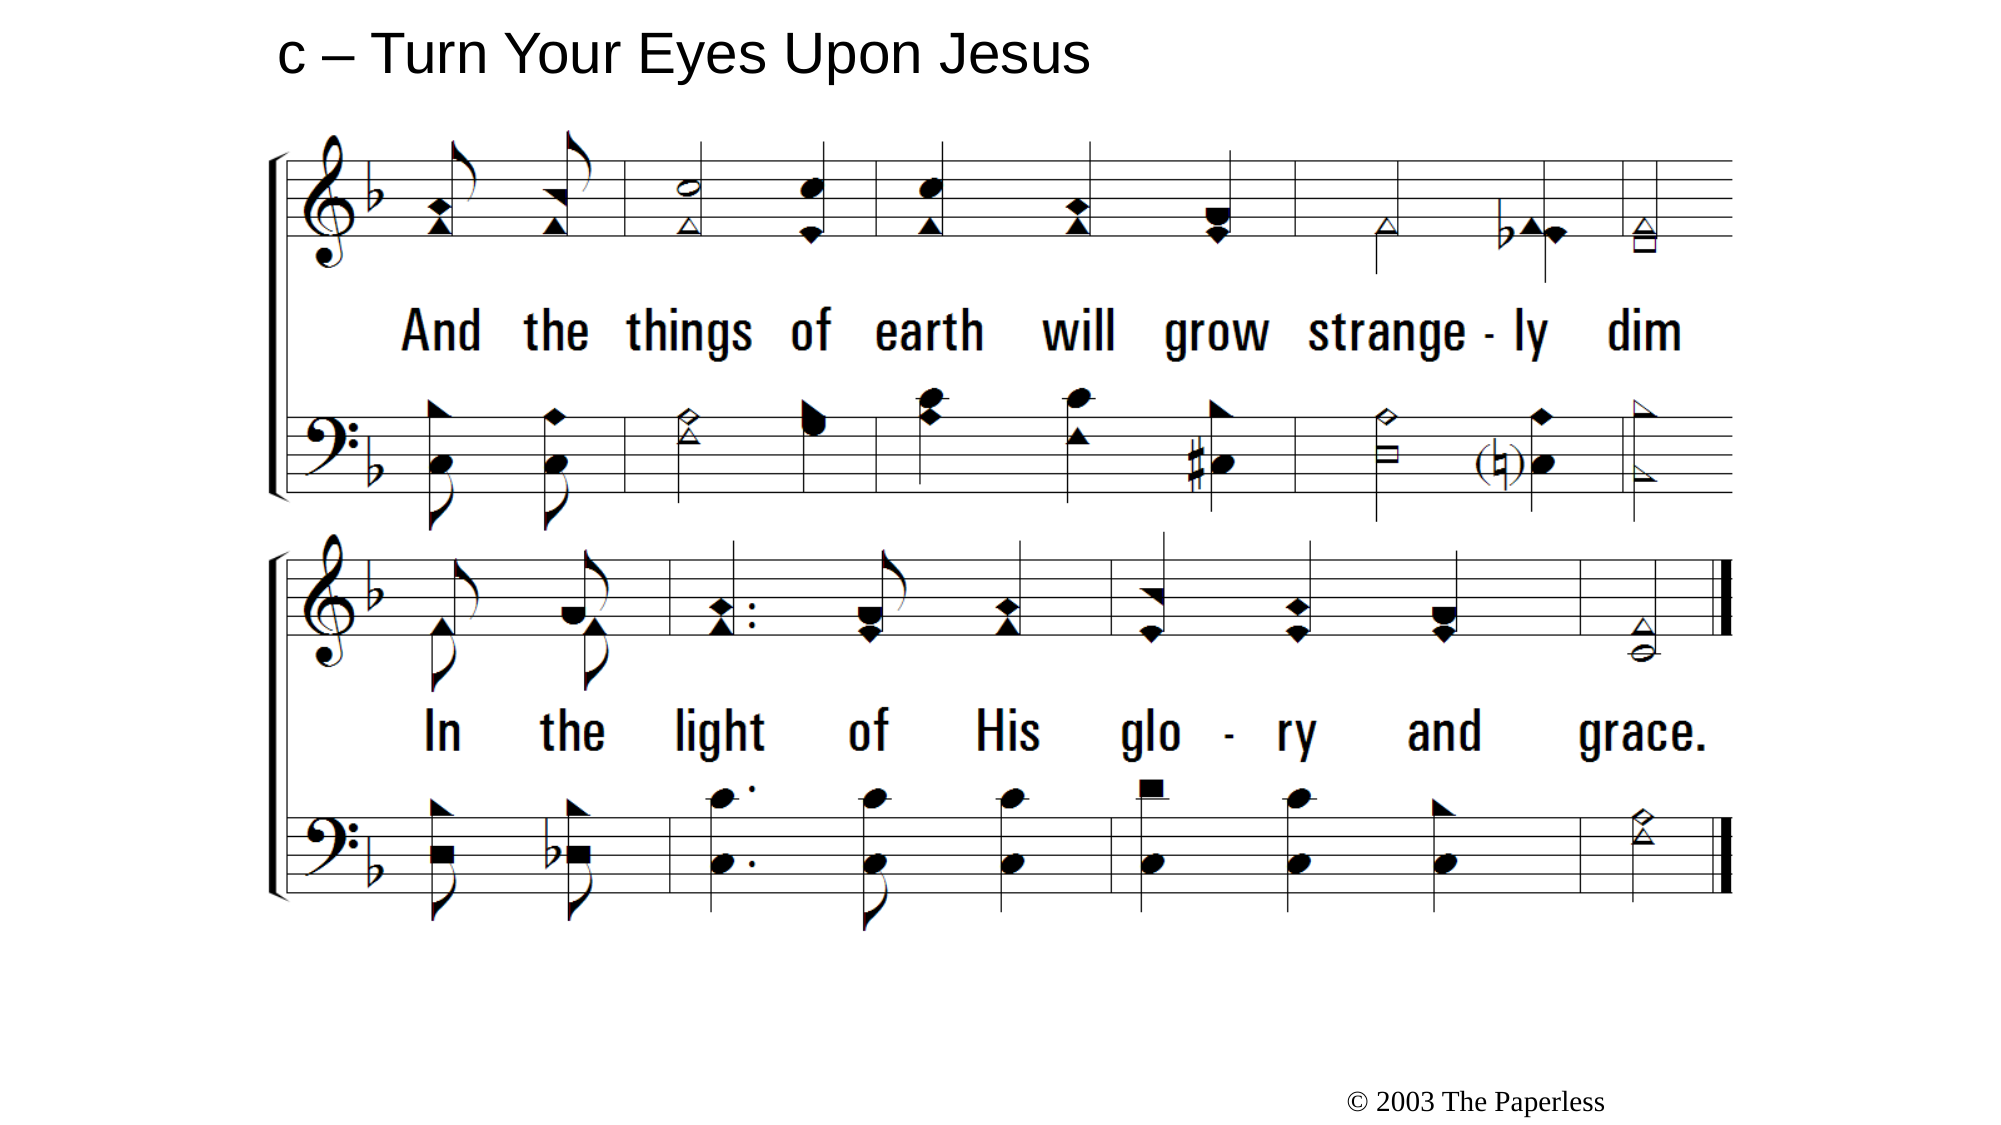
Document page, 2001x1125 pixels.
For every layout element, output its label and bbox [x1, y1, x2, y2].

picture [249, 0, 1751, 1125]
